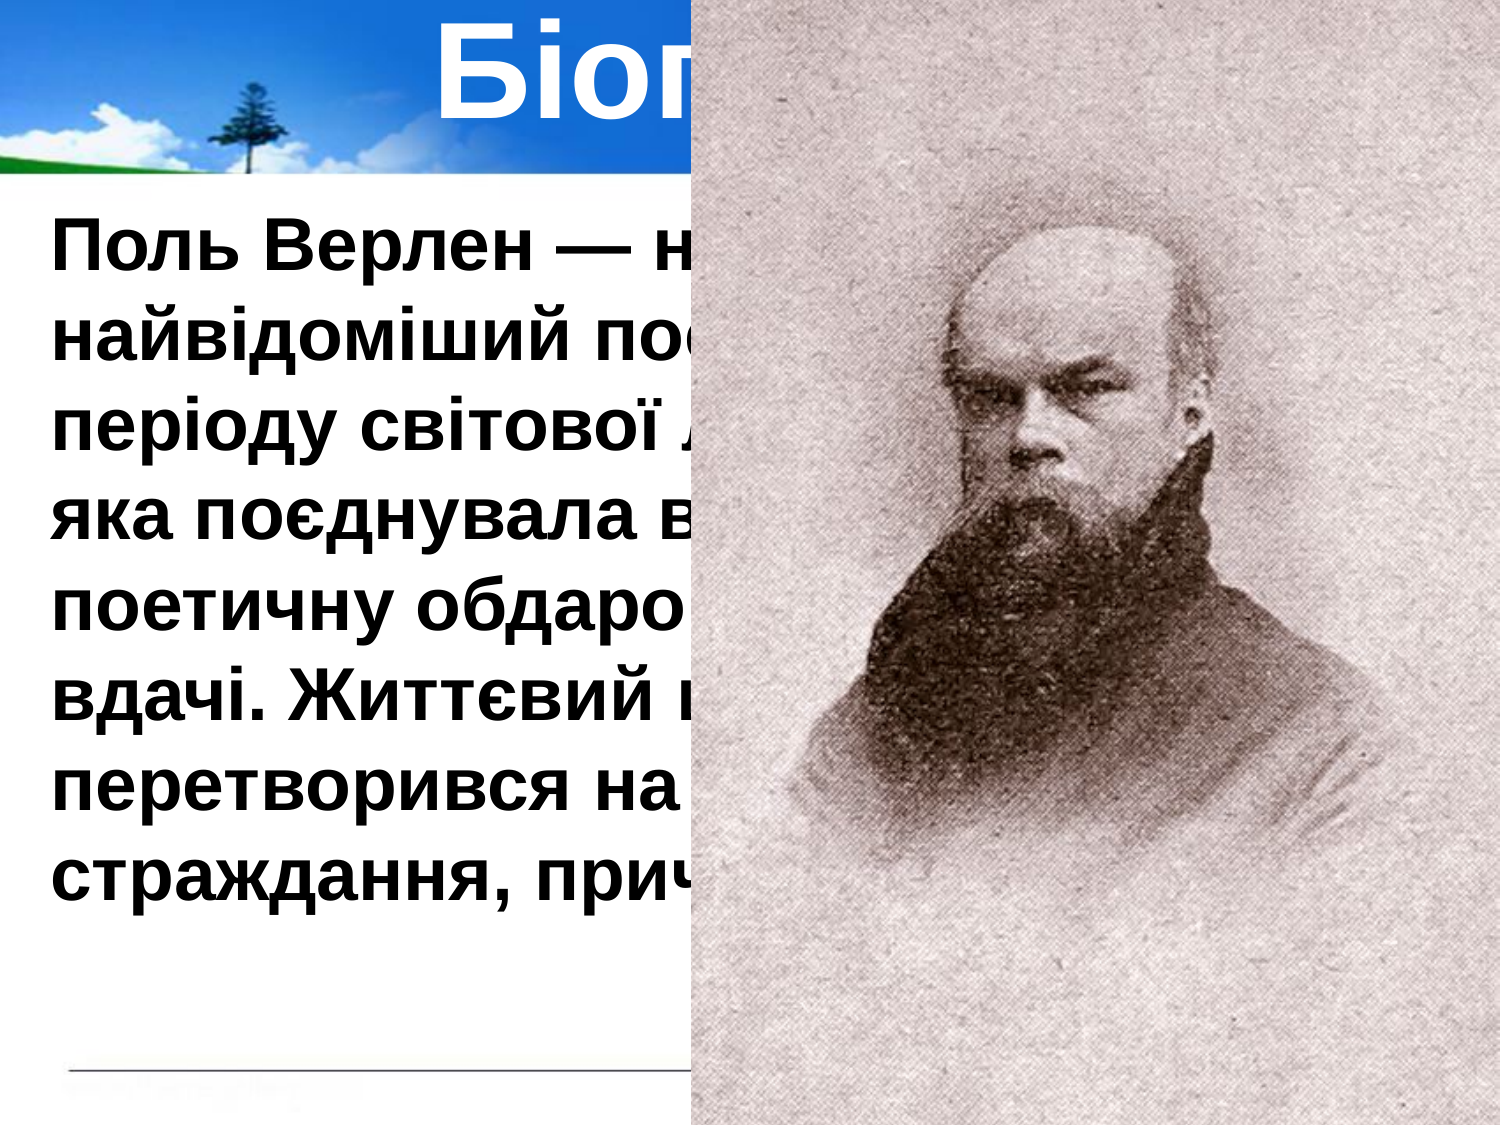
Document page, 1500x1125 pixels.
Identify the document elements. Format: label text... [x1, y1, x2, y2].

picture [0, 0, 1500, 1125]
title Біографія [304, 0, 689, 128]
list Поль Верлен — найпопулярніший і найвідоміший поет символістського періоду світової літератури, людина, яка поєднувала в собі безмежну поетичну обдарованість і слабкість вдачі. Життєвий шлях Поля перетворився на суцільну муку і страждання, причиною яких був сам. [34, 187, 686, 1006]
